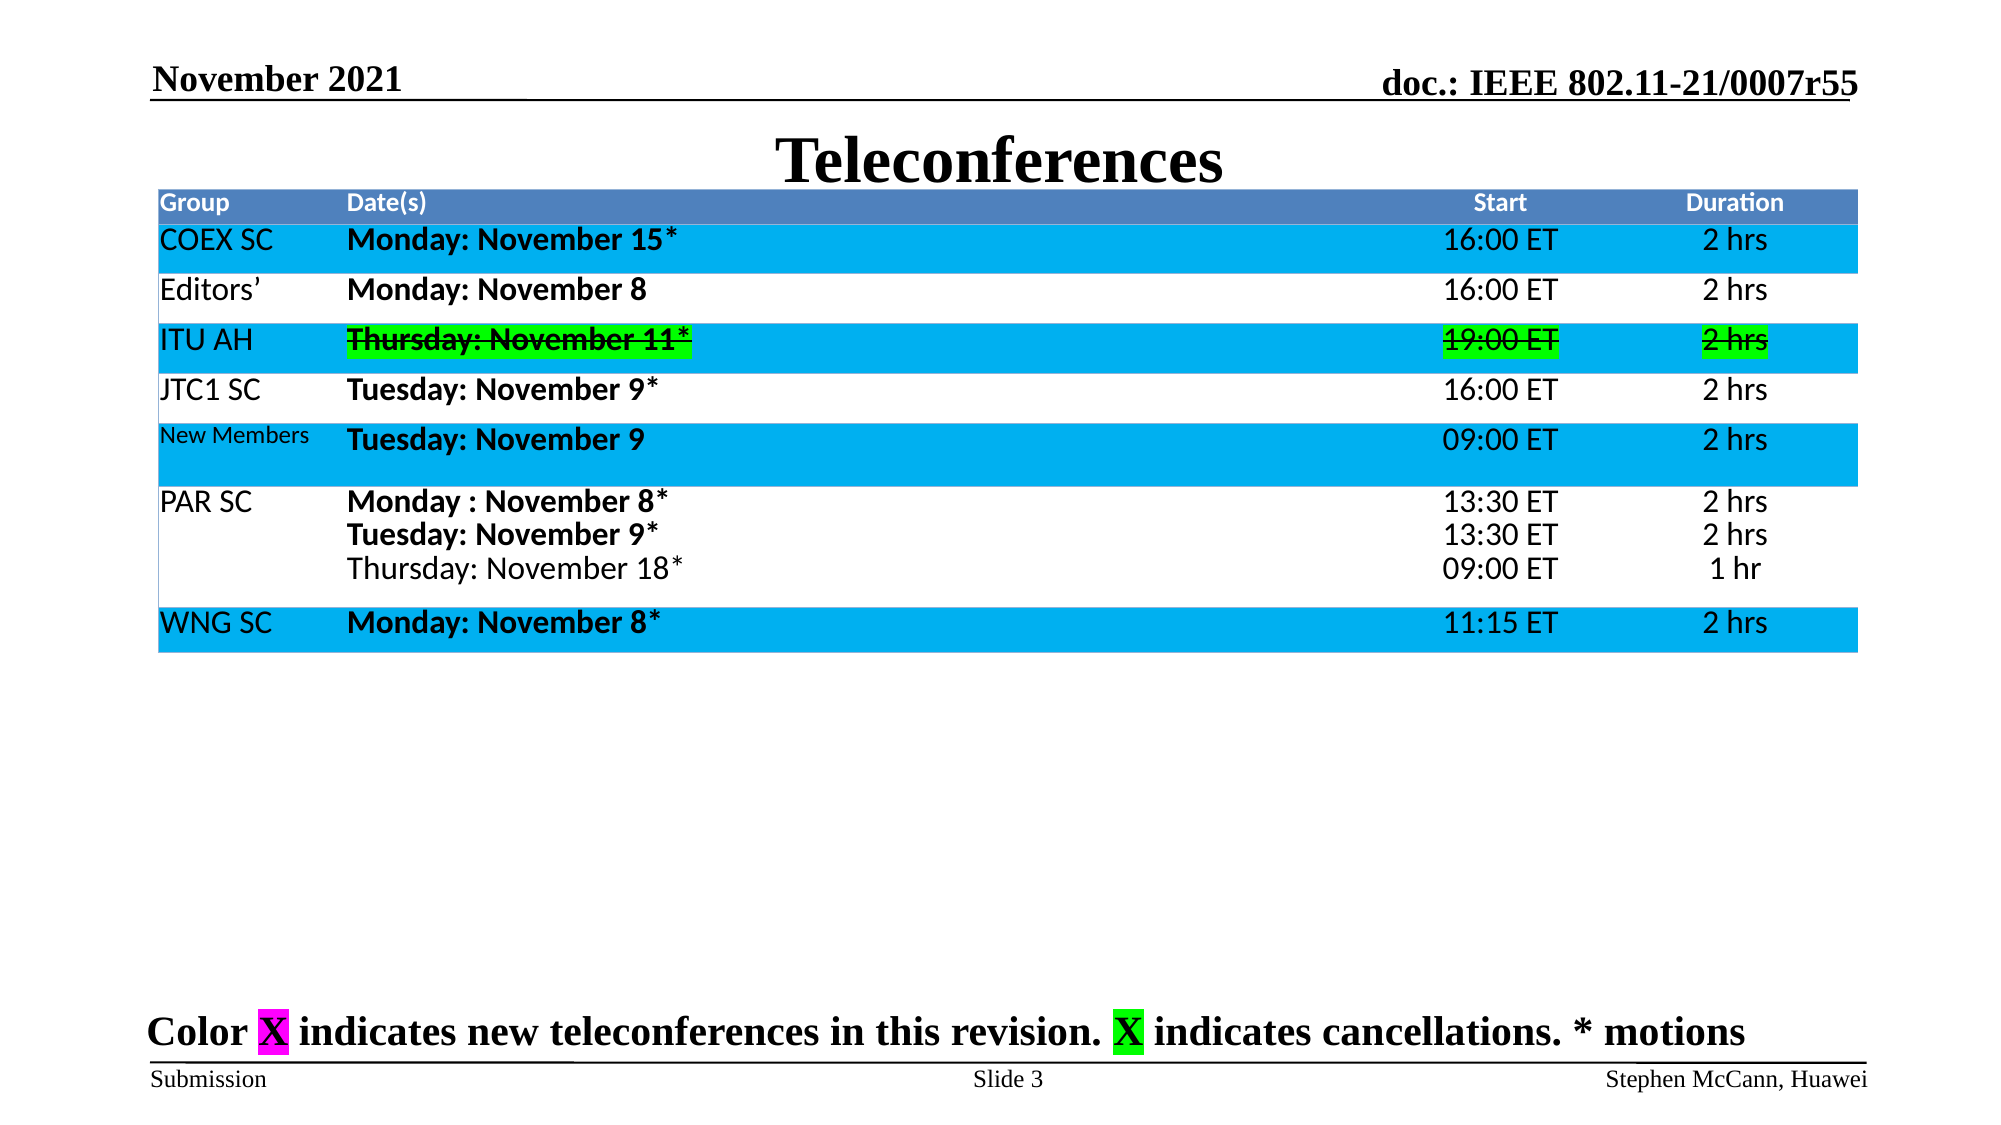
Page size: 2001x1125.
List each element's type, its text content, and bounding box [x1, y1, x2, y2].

table_cell Thursday: November 11* [345, 324, 1389, 373]
table_cell COEX SC [159, 225, 345, 273]
table_cell Monday : November 8* Tuesday: November 9* Thursday: November 18* [345, 487, 1389, 607]
table_cell JTC1 SC [159, 374, 345, 423]
table_cell 2 hrs [1612, 225, 1858, 273]
table_cell 16:00 ET [1389, 374, 1612, 423]
table_cell Monday: November 8 [345, 274, 1389, 323]
table_cell Monday: November 8* [345, 608, 1389, 652]
table_cell 2 hrs [1612, 324, 1858, 373]
table_cell 2 hrs [1612, 374, 1858, 423]
table_cell Editors’ [159, 274, 345, 323]
table_header Duration [1612, 190, 1858, 224]
table_header Group [159, 190, 345, 224]
table_cell 16:00 ET [1389, 274, 1612, 323]
table_cell Tuesday: November 9* [345, 374, 1389, 423]
table_cell PAR SC [159, 487, 345, 607]
table_cell 19:00 ET [1389, 324, 1612, 373]
footer Stephen McCann, Huawei [1171, 1062, 1869, 1093]
table_header Start [1389, 190, 1612, 224]
table_cell 09:00 ET [1389, 424, 1612, 486]
table_cell ITU AH [159, 324, 345, 373]
table_cell 2 hrs [1612, 424, 1858, 486]
table_cell New Members [159, 424, 345, 486]
table_cell 2 hrs [1612, 608, 1858, 652]
table_cell 13:30 ET 13:30 ET 09:00 ET [1389, 487, 1612, 607]
table_cell Monday: November 15* [345, 225, 1389, 273]
slide_number Slide 3 [950, 1062, 1067, 1123]
table_cell 16:00 ET [1389, 225, 1612, 273]
title Teleconferences [149, 112, 1850, 201]
table_cell 2 hrs 2 hrs 1 hr [1612, 487, 1858, 607]
table_header Date(s) [345, 190, 1389, 224]
table_cell WNG SC [159, 608, 345, 652]
table_cell 11:15 ET [1389, 608, 1612, 652]
text_box Color X indicates new teleconferences in this revision. X indicates cancellations. * motions [131, 996, 1900, 1062]
table_cell Tuesday: November 9 [345, 424, 1389, 486]
table_cell 2 hrs [1612, 274, 1858, 323]
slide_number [152, 54, 563, 100]
